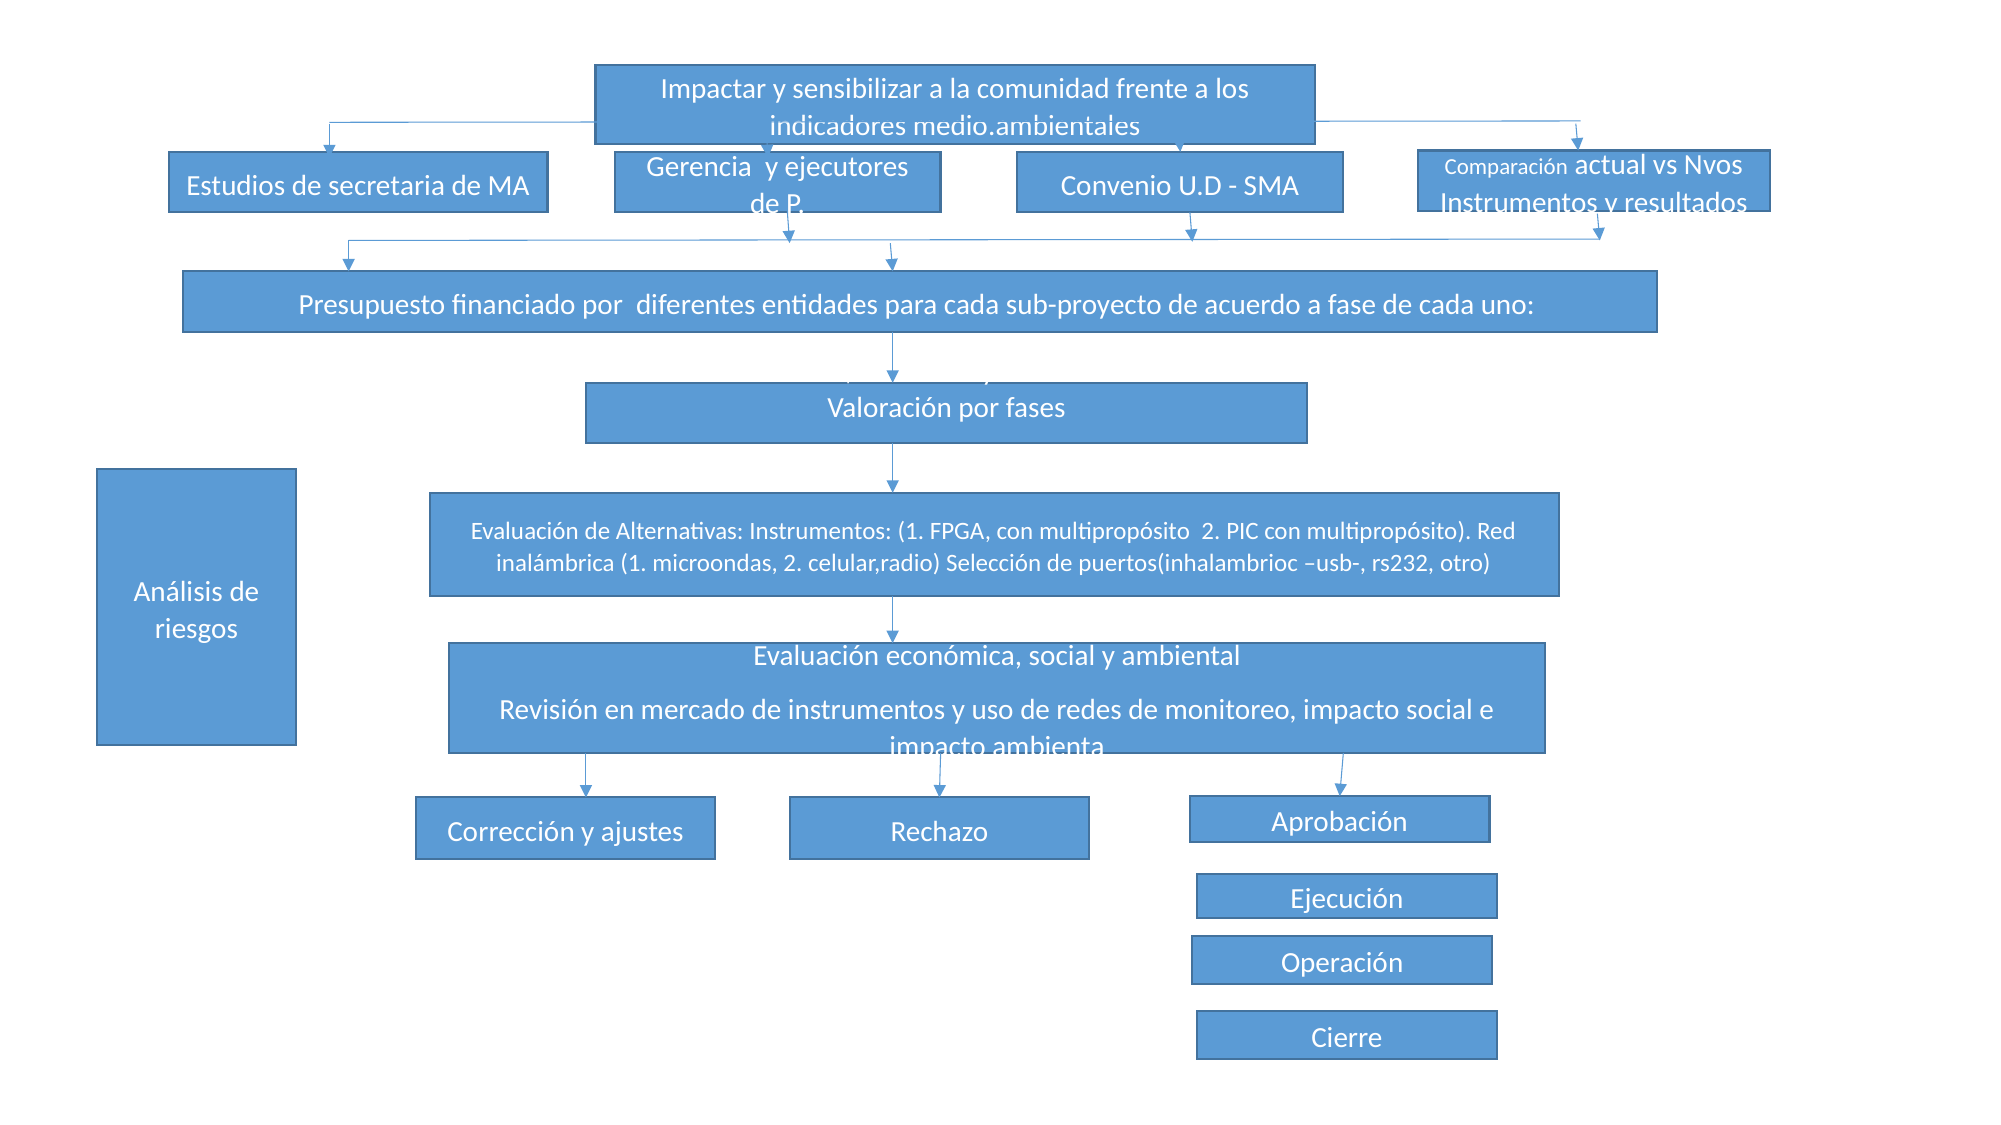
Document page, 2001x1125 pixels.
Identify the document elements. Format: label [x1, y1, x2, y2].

text_box [1339, 753, 1344, 797]
text_box [96, 64, 1770, 1060]
